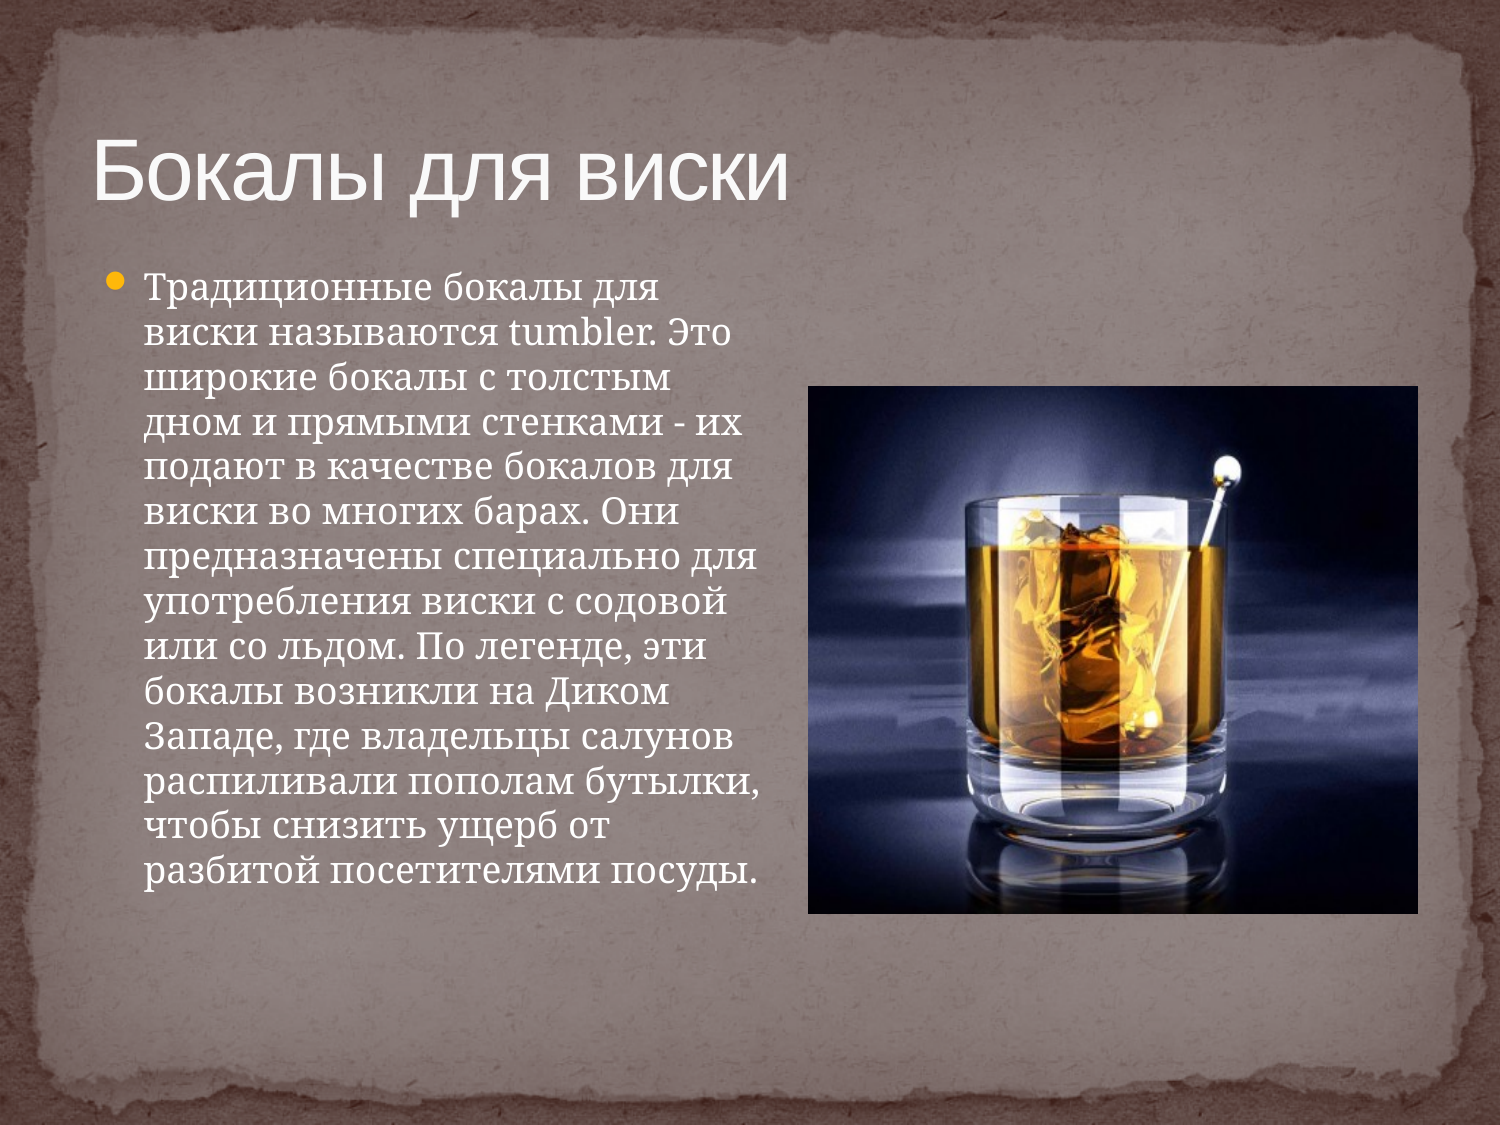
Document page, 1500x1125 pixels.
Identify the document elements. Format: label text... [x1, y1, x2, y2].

picture [808, 386, 1418, 914]
list Традиционные бокалы для виски называются tumbler. Это широкие бокалы с толстым дном и прямыми стенками - их подают в качестве бокалов для виски во многих барах. Они предназначены специально для употребления виски с содовой или со льдом. По легенде, эти бокалы возникли на Диком Западе, где владельцы салунов распиливали пополам бутылки, чтобы снизить ущерб от разбитой посетителями посуды. [88, 255, 788, 999]
title Бокалы для виски [74, 24, 1425, 225]
